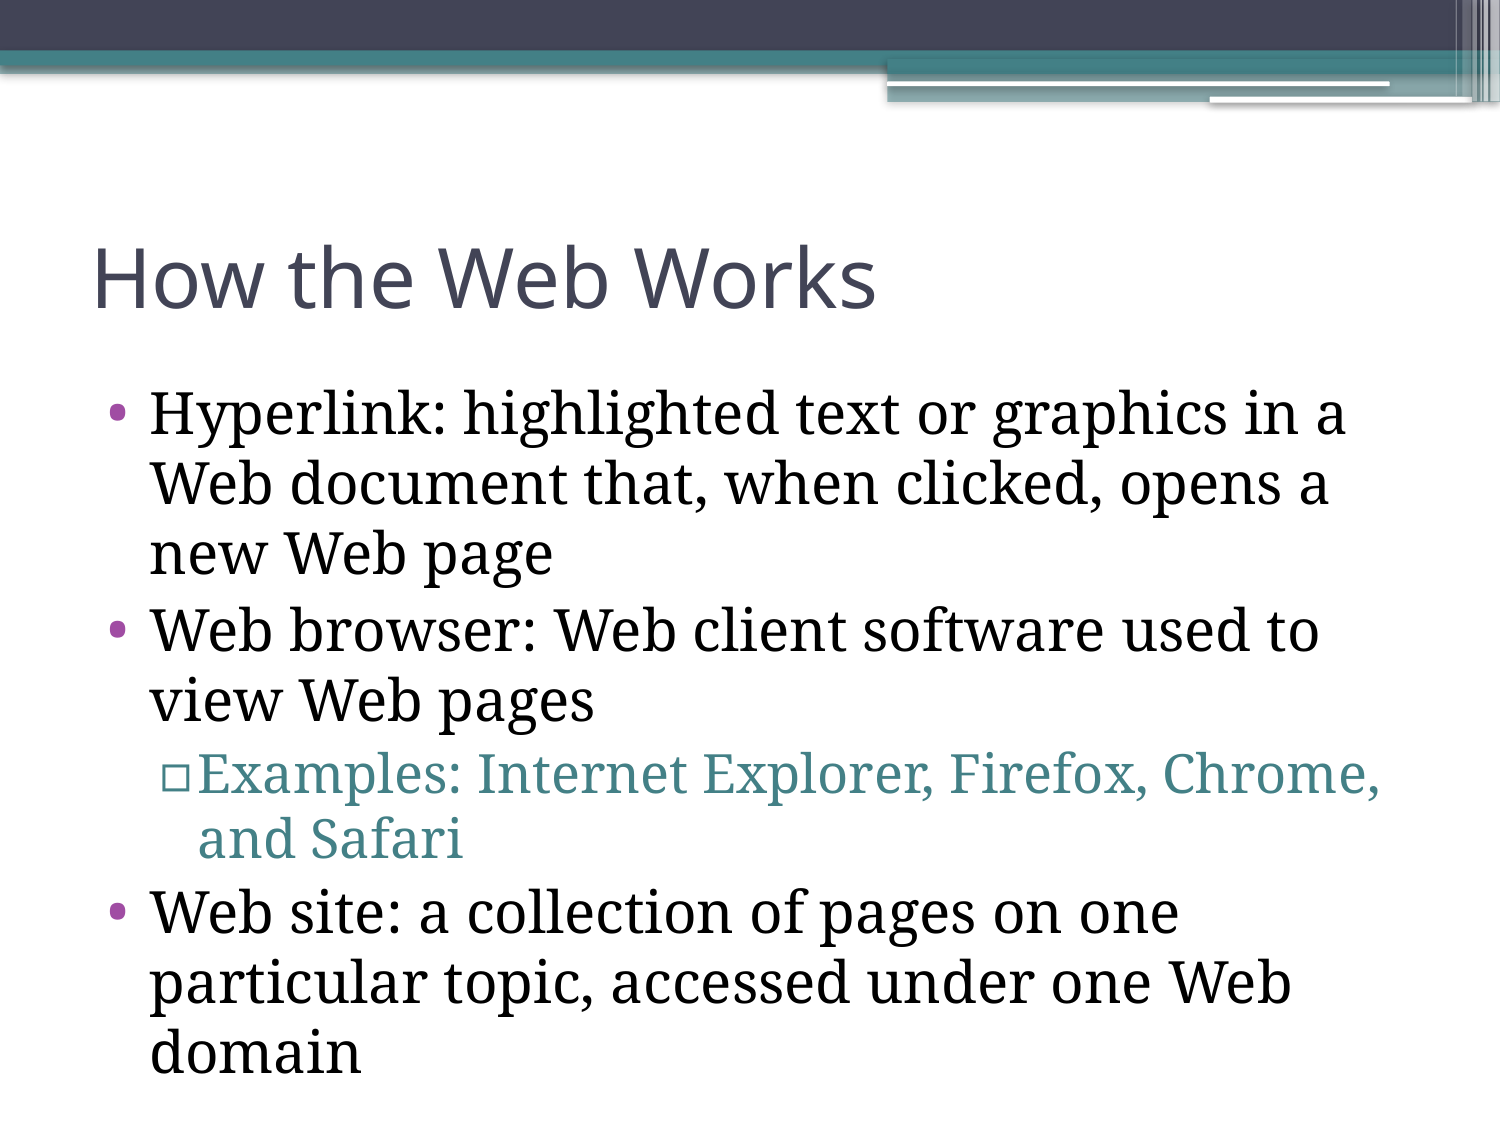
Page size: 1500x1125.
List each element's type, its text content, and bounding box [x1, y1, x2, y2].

title How the Web Works [75, 187, 1425, 363]
list Hyperlink: highlighted text or graphics in a Web document that, when clicked, opens a new Web page Web browser: Web client software used to view Web pages Examples: Internet Explorer, Firefox, Chrome, and Safari Web site: a collection of pages on one particular topic, accessed under one Web domain [75, 369, 1425, 1079]
